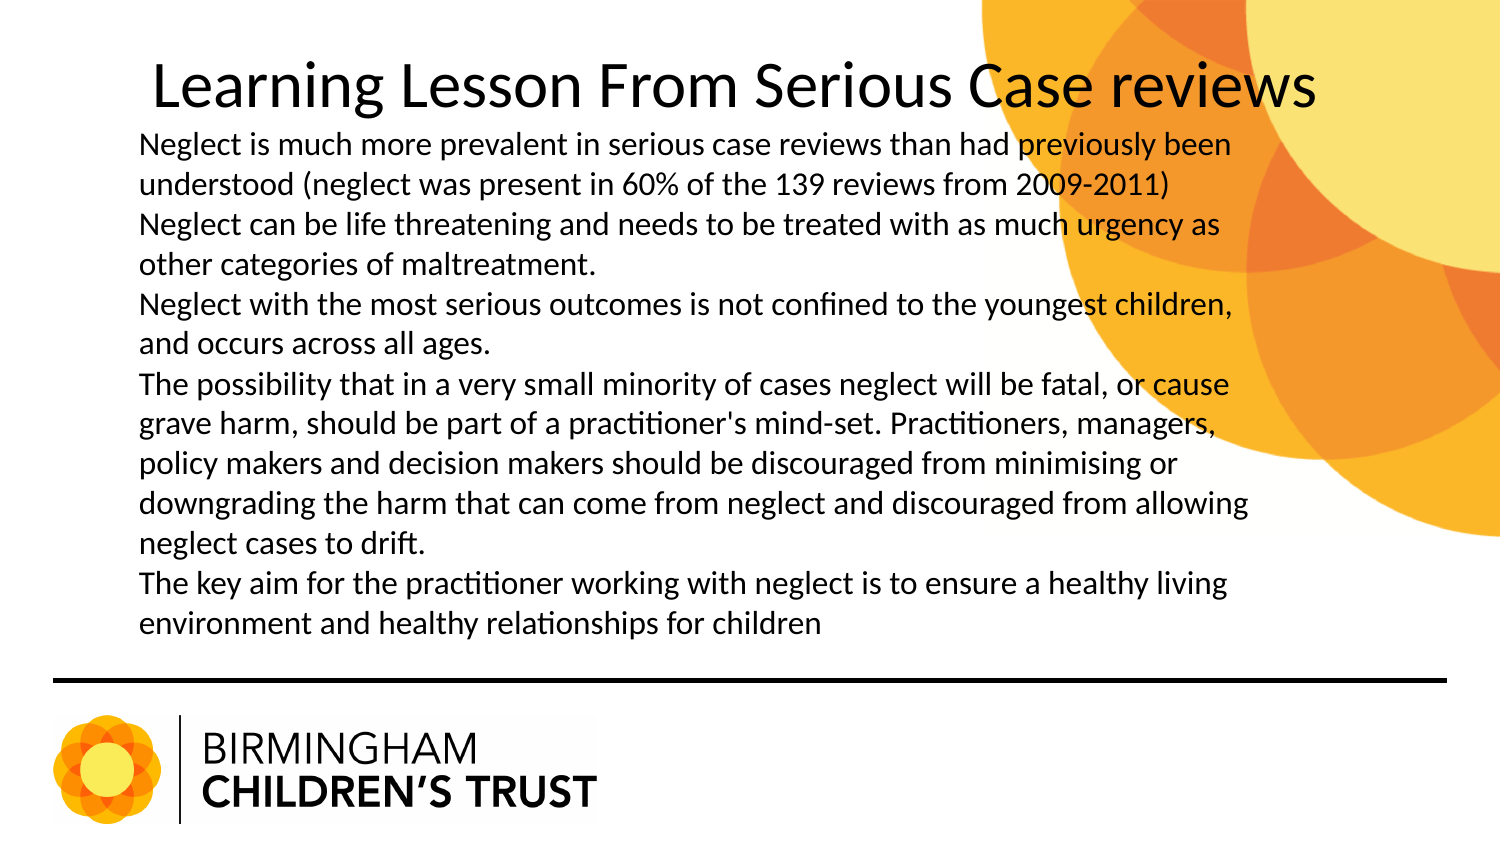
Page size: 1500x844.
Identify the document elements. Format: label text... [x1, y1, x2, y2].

text_box Neglect is much more prevalent in serious case reviews than had previously been understood (neglect was present in 60% of the 139 reviews from 2009-2011) Neglect can be life threatening and needs to be treated with as much urgency as other categories of maltreatment. Neglect with the most serious outcomes is not confined to the youngest children, and occurs across all ages. The possibility that in a very small minority of cases neglect will be fatal, or cause grave harm, should be part of a practitioner's mind-set. Practitioners, managers, policy makers and decision makers should be discouraged from minimising or downgrading the harm that can come from neglect and discouraged from allowing neglect cases to drift. The key aim for the practitioner working with neglect is to ensure a healthy living environment and healthy relationships for children [123, 114, 1306, 649]
picture [53, 715, 597, 824]
title Learning Lesson From Serious Case reviews [75, 33, 1425, 175]
picture [982, 0, 1500, 536]
